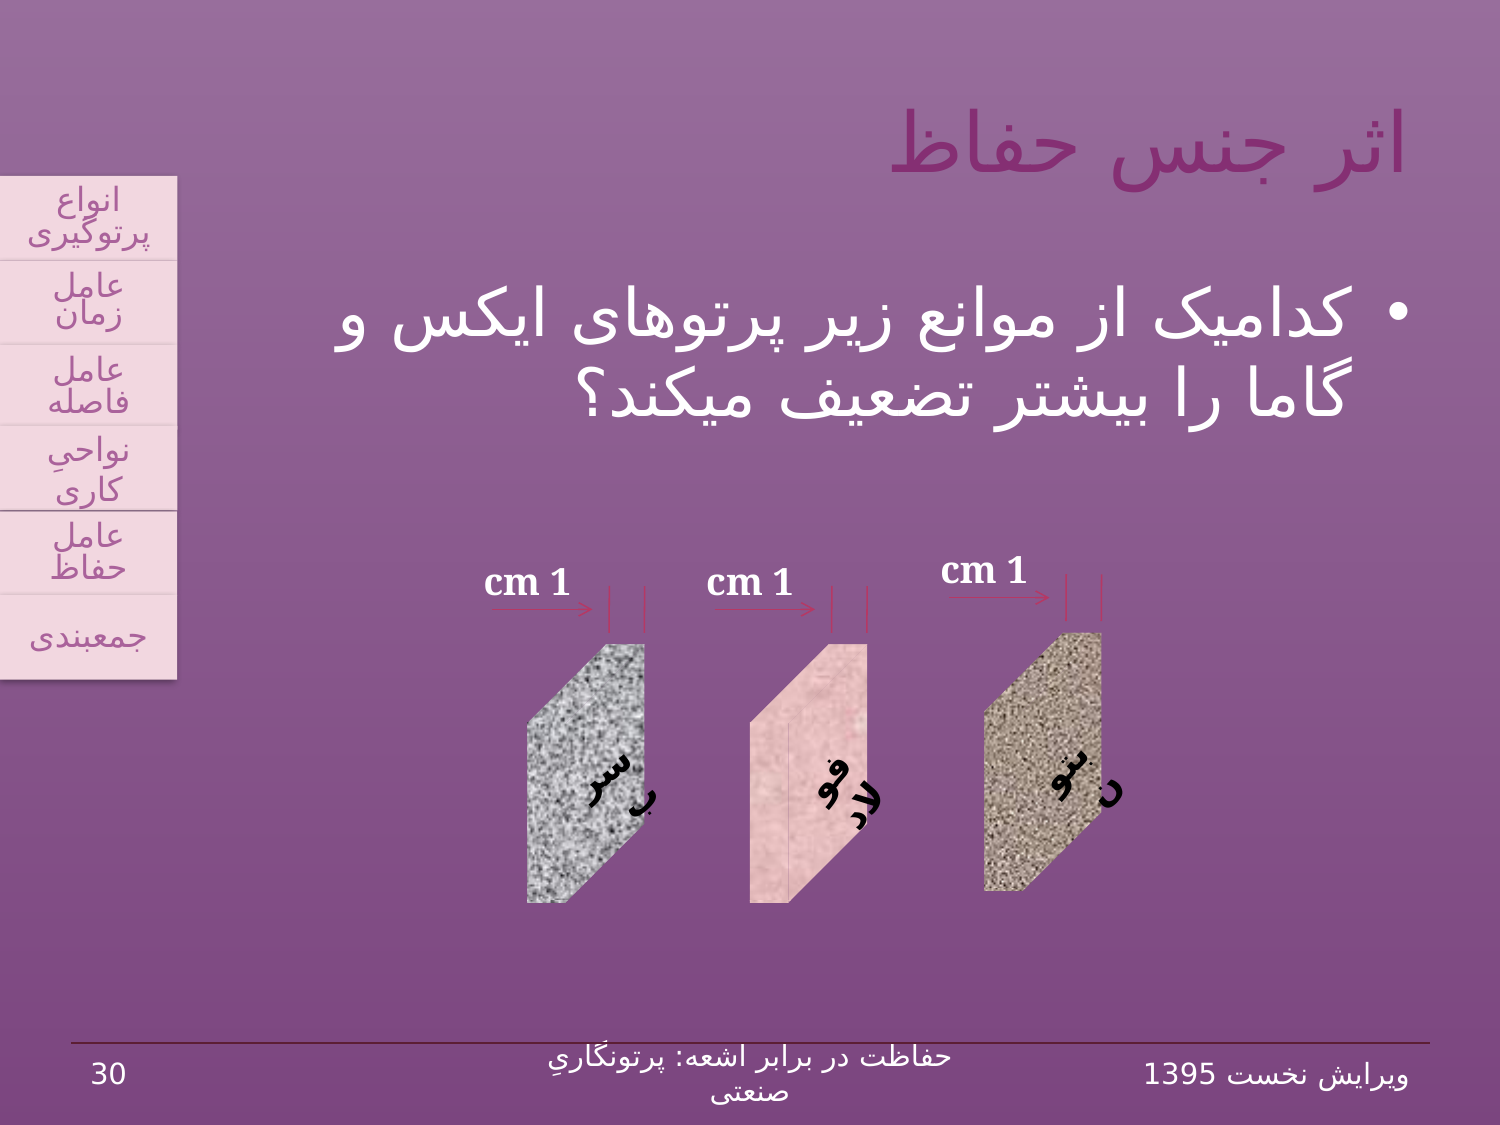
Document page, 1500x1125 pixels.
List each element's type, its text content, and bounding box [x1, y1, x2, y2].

footer حفاظت در برابر اشعه: پرتونگاریِ صنعتی [512, 1051, 988, 1103]
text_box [0, 175, 178, 680]
slide_number 30 [75, 1051, 425, 1103]
slide_number ویرایش نخست 1395 [1074, 1051, 1425, 1103]
title اثر جنس حفاظ [75, 45, 1425, 233]
list کدام‏یک از موانع زیر پرتوهای ایکس و گاما را بیش‏تر تضعیف می‏کند؟ [210, 262, 1425, 493]
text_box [468, 538, 1102, 903]
